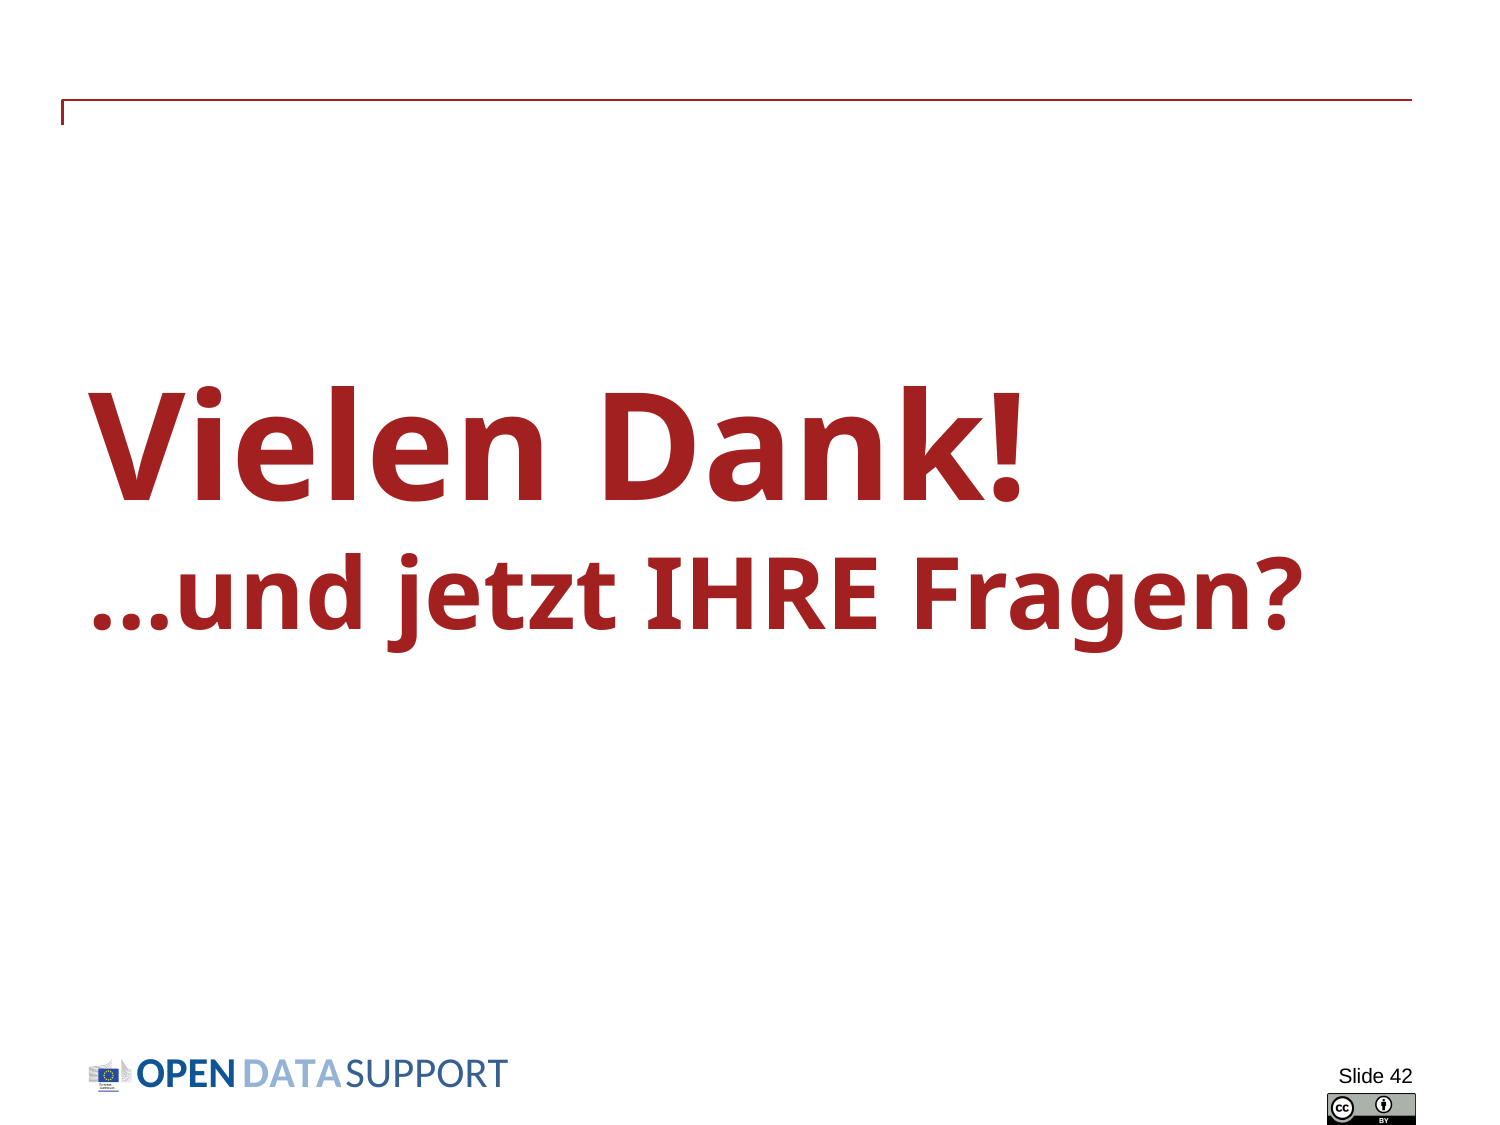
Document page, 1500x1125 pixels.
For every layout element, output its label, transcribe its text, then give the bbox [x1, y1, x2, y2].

title Vielen Dank! ...und jetzt IHRE Fragen? [88, 349, 1413, 500]
picture [1327, 1093, 1416, 1125]
slide_number Slide 42 [1162, 1062, 1413, 1088]
